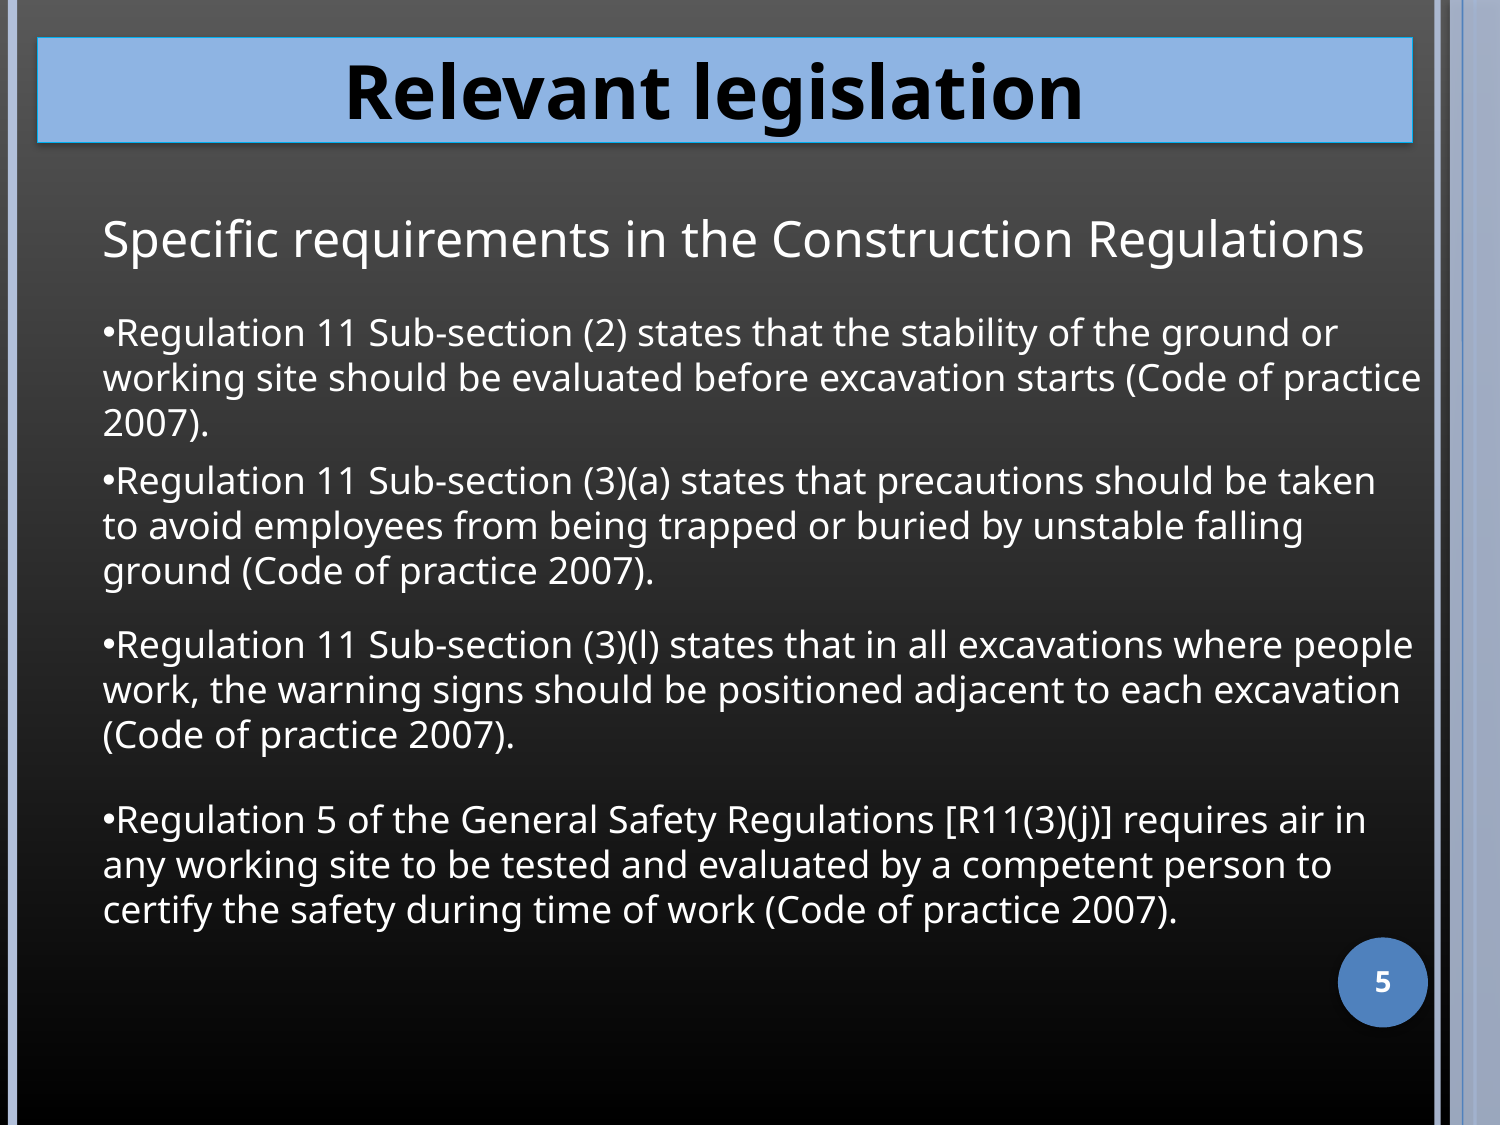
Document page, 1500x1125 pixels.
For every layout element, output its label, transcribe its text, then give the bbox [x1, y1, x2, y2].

text_box Regulation 5 of the General Safety Regulations [R11(3)(j)] requires air in any working site to be tested and evaluated by a competent person to certify the safety during time of work (Code of practice 2007). [87, 751, 1413, 977]
text_box Specific requirements in the Construction Regulations [87, 199, 1450, 263]
slide_number 5 [1333, 940, 1434, 1027]
text_box Regulation 11 Sub-section (3)(a) states that precautions should be taken to avoid employees from being trapped or buried by unstable falling ground (Code of practice 2007). [87, 449, 1413, 576]
text_box Regulation 11 Sub-section (3)(l) states that in all excavations where people work, the warning signs should be positioned adjacent to each excavation (Code of practice 2007). [87, 576, 1438, 802]
text_box Relevant legislation [37, 37, 1413, 143]
text_box Regulation 11 Sub-section (2) states that the stability of the ground or working site should be evaluated before excavation starts (Code of practice 2007). [87, 263, 1476, 489]
